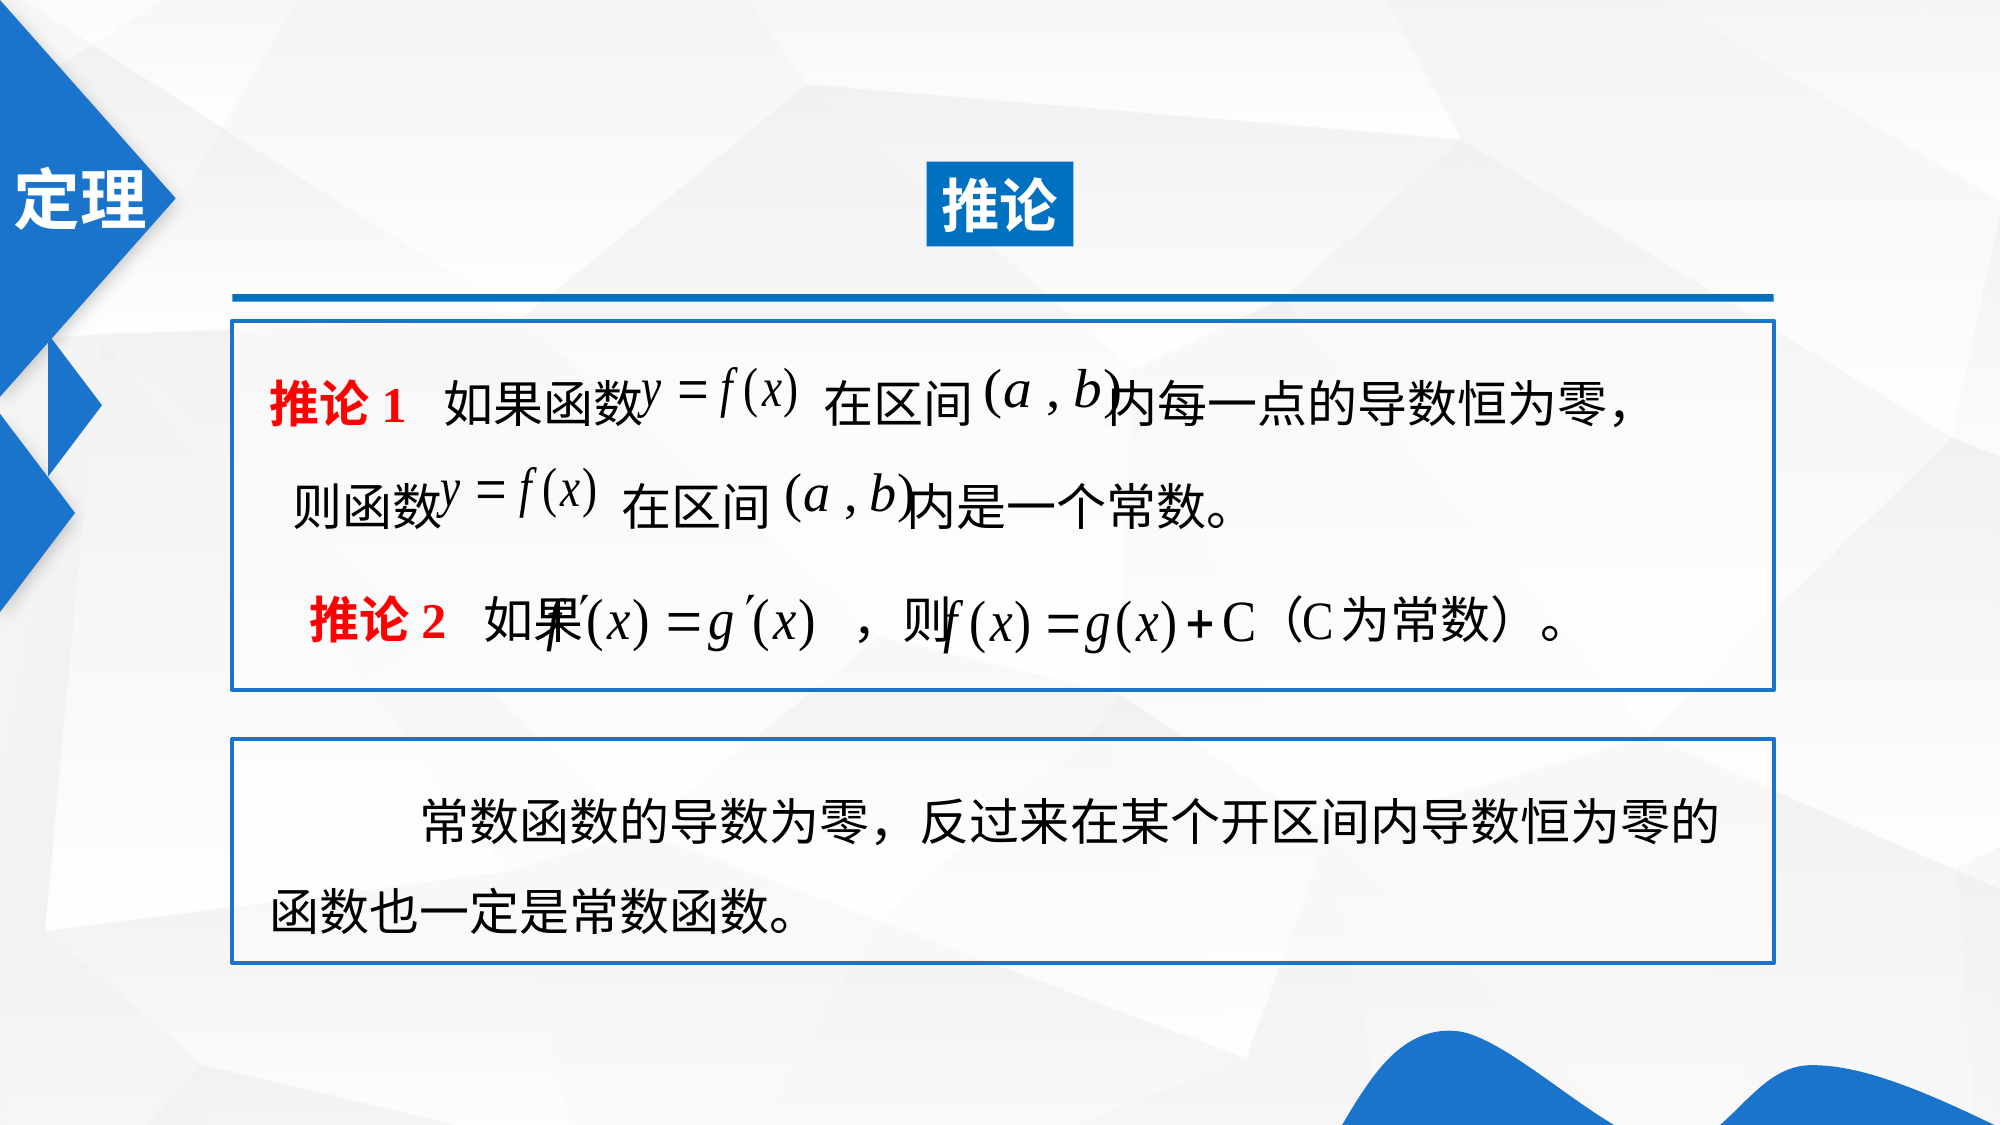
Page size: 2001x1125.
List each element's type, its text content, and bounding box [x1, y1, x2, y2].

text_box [254, 437, 1296, 545]
text_box [230, 319, 1776, 692]
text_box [252, 580, 1660, 666]
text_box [254, 334, 1708, 441]
text_box 推论 [926, 161, 1074, 247]
text_box 常数函数的导数为零，反过来在某个开区间内导数恒为零的函数也一定是常数函数。 [254, 752, 1745, 948]
text_box [230, 292, 1776, 304]
picture [0, 344, 48, 475]
picture [0, 0, 2000, 1125]
text_box [230, 737, 1776, 965]
